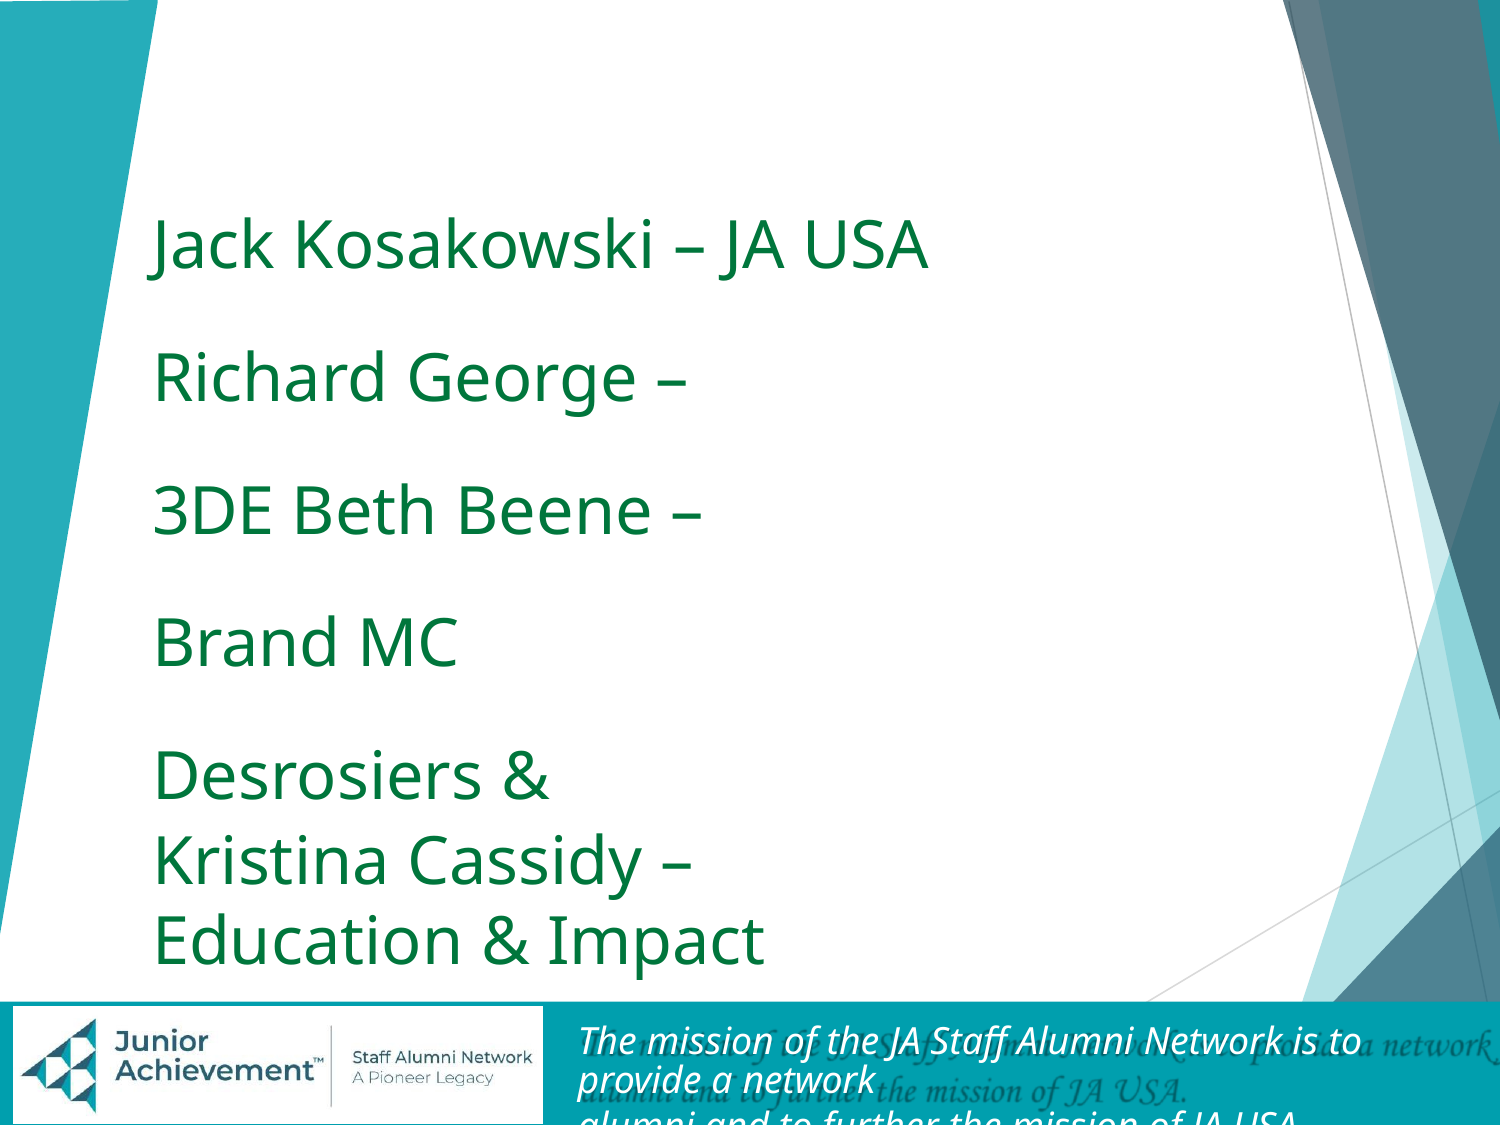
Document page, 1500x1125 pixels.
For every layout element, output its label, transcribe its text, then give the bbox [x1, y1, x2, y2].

text_box Jack Kosakowski – JA USA Richard George – 3DE Beth Beene – Brand MC Desrosiers & Kristina Cassidy – Education & Impact [149, 200, 1274, 978]
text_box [0, 1001, 1500, 1125]
